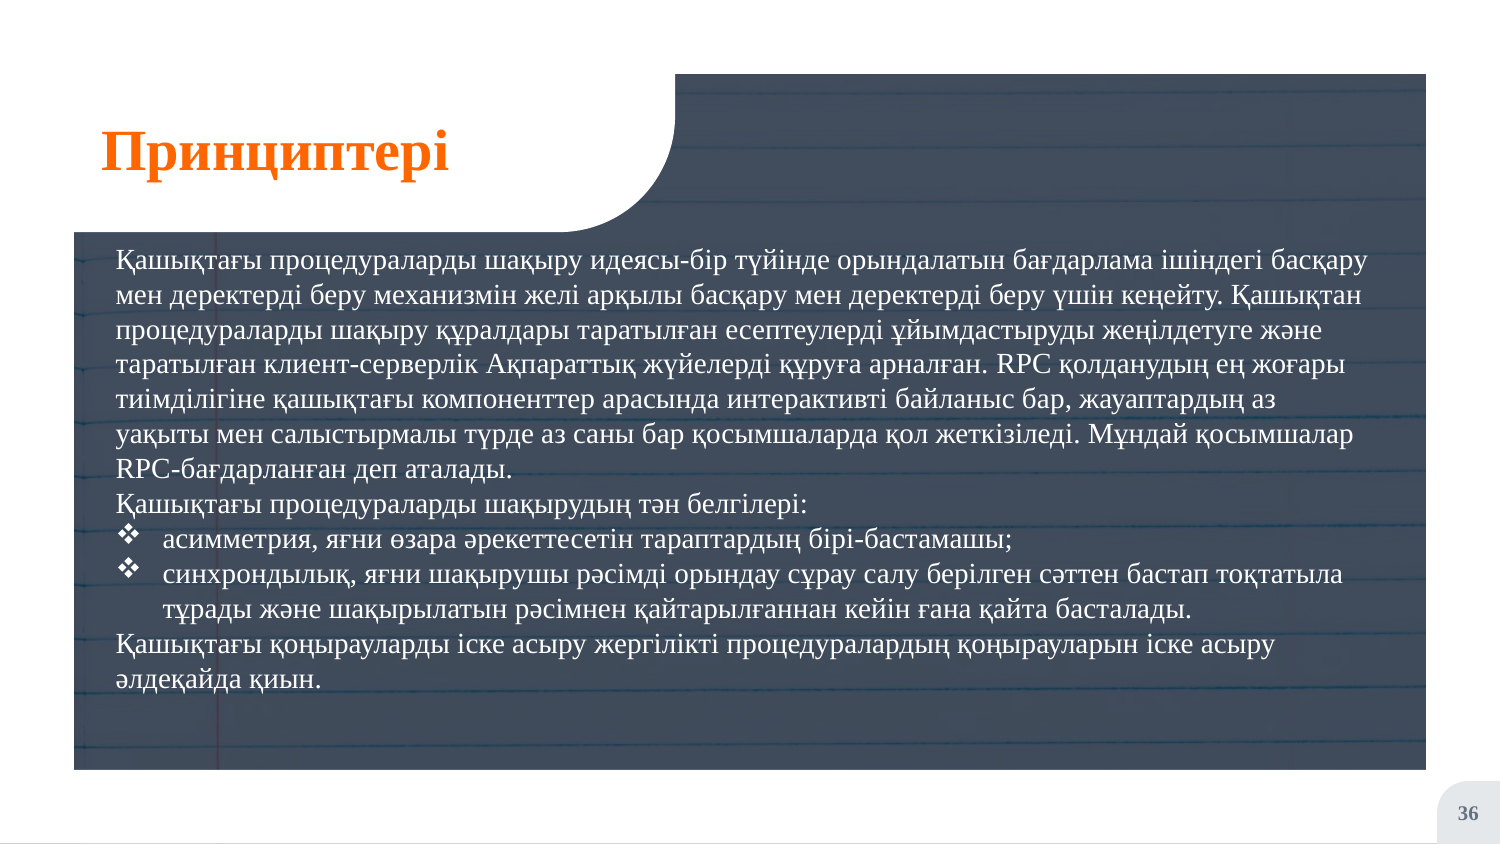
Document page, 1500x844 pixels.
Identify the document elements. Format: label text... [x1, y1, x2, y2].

title Принциптері [100, 35, 622, 232]
slide_number 36 [1437, 780, 1500, 844]
text_box Қашықтағы процедураларды шақыру идеясы-бір түйінде орындалатын бағдарлама ішіндегі басқару мен деректерді беру механизмін желі арқылы басқару мен деректерді беру үшін кеңейту. Қашықтан процедураларды шақыру құралдары таратылған есептеулерді ұйымдастыруды жеңілдетуге және таратылған клиент-серверлік Ақпараттық жүйелерді құруға арналған. RPC қолданудың ең жоғары тиімділігіне қашықтағы компоненттер арасында интерактивті байланыс бар, жауаптардың аз уақыты мен салыстырмалы түрде аз саны бар қосымшаларда қол жеткізіледі. Мұндай қосымшалар RPC-бағдарланған деп аталады. Қашықтағы процедураларды шақырудың тән белгілері: асимметрия, яғни өзара әрекеттесетін тараптардың бірі-бастамашы; синхрондылық, яғни шақырушы рәсімді орындау сұрау салу берілген сәттен бастап тоқтатыла тұрады және шақырылатын рәсімнен қайтарылғаннан кейін ғана қайта басталады. Қашықтағы қоңырауларды іске асыру жергілікті процедуралардың қоңырауларын іске асыру әлдеқайда қиын. [100, 232, 1385, 702]
